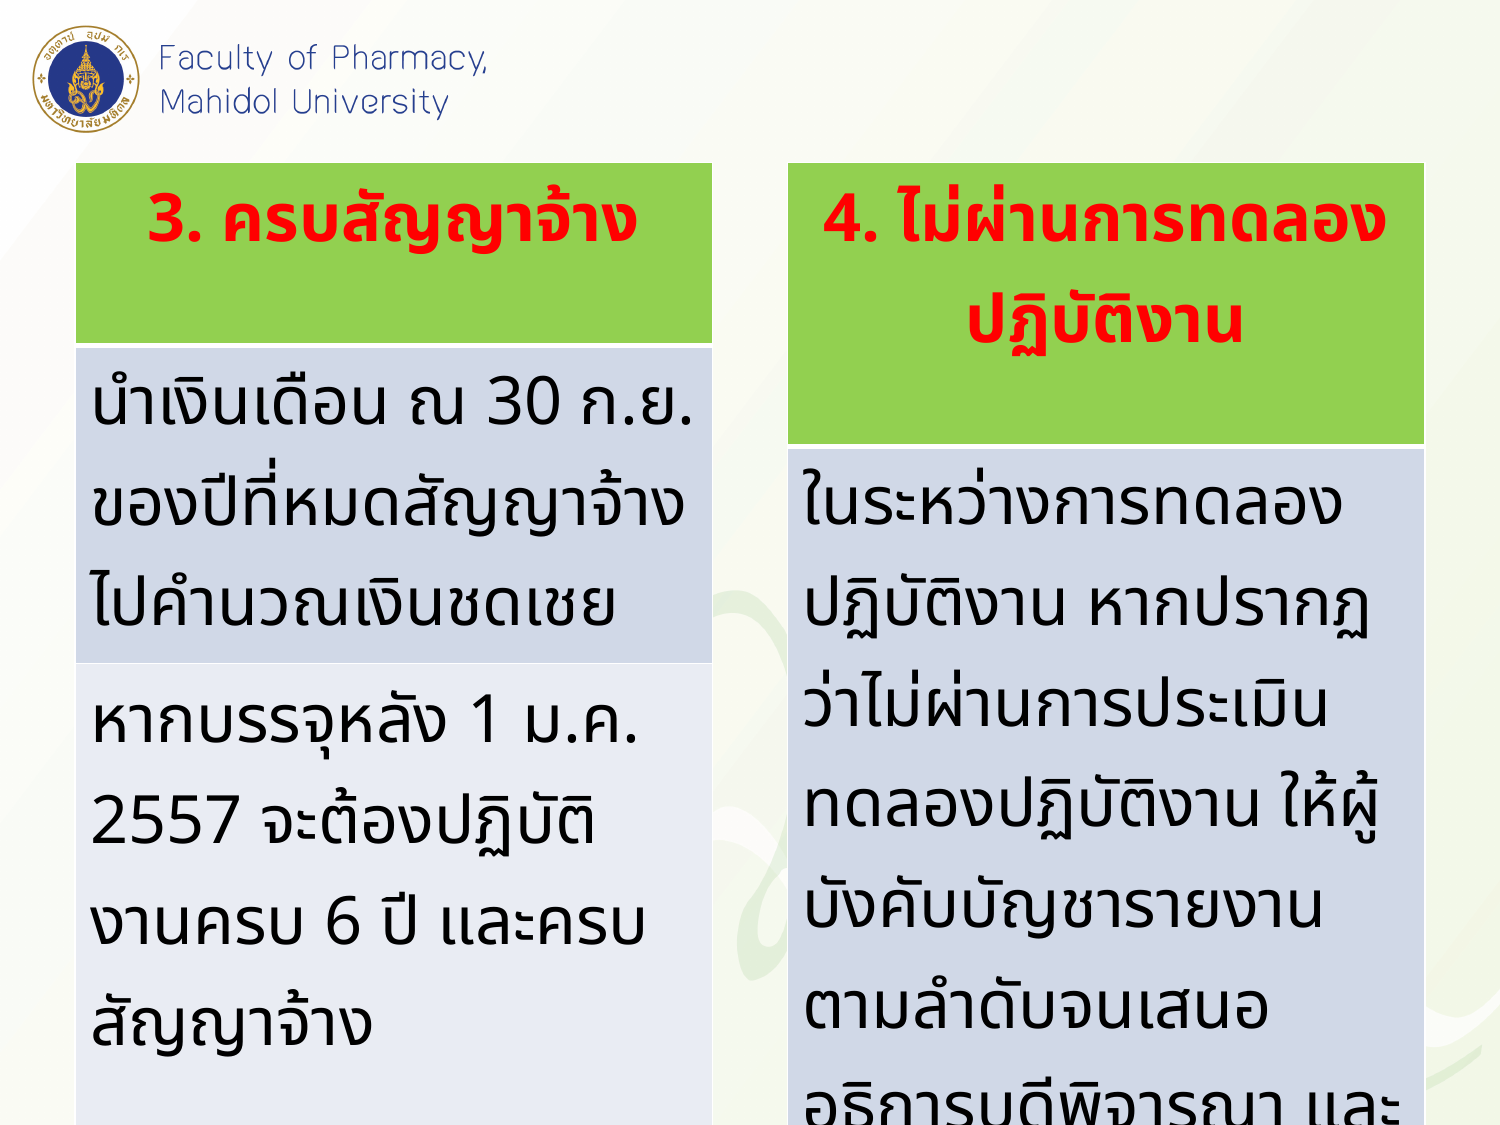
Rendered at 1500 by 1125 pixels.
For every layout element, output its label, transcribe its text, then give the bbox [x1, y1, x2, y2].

table_header 4. ไม่ผ่านการทดลองปฏิบัติงาน [788, 163, 1424, 444]
picture [0, 0, 1500, 1125]
table_cell หากบรรจุหลัง 1 ม.ค. 2557 จะต้องปฏิบัติงานครบ 6 ปี และครบสัญญาจ้าง [76, 664, 712, 1125]
table_cell ในระหว่างการทดลองปฏิบัติงาน หากปรากฏว่าไม่ผ่านการประเมินทดลองปฏิบัติงาน ให้ผู้บังคับบัญชารายงานตามลำดับจนเสนออธิการบดีพิจารณา และสามารถสั่งให้ออกจากงานได้ทันที โดยไม่ต้องรอให้ครบระยะเวลาทดลองปฏิบัติงาน (สายวิชาการไม่เกิน 1 ปี สายสนับสนุนไม่เกิน 6 เดือน) [788, 449, 1424, 1125]
table_cell นำเงินเดือน ณ 30 ก.ย. ของปีที่หมดสัญญาจ้างไปคำนวณเงินชดเชย [76, 348, 712, 663]
table_header 3. ครบสัญญาจ้าง [76, 163, 712, 343]
